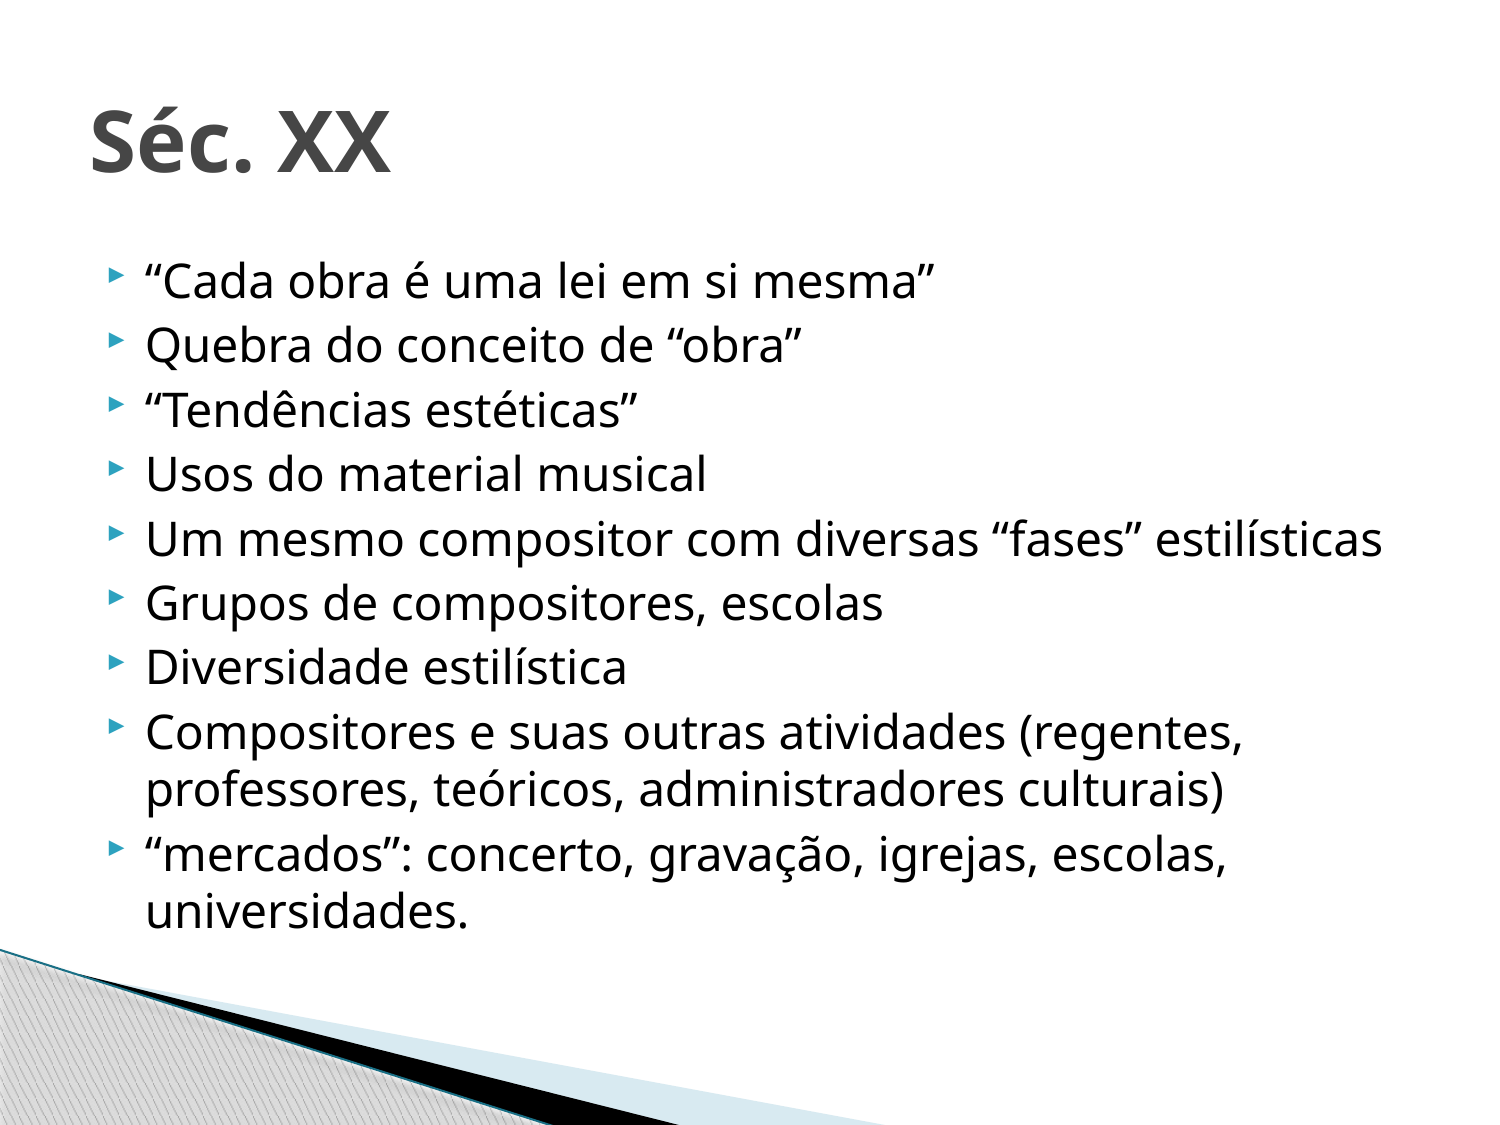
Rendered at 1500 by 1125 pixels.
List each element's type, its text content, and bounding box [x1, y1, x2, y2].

title Séc. XX [75, 45, 1425, 233]
list “Cada obra é uma lei em si mesma” Quebra do conceito de “obra” “Tendências estéticas” Usos do material musical Um mesmo compositor com diversas “fases” estilísticas Grupos de compositores, escolas Diversidade estilística Compositores e suas outras atividades (regentes, professores, teóricos, administradores culturais) “mercados”: concerto, gravação, igrejas, escolas, universidades. [75, 243, 1425, 986]
